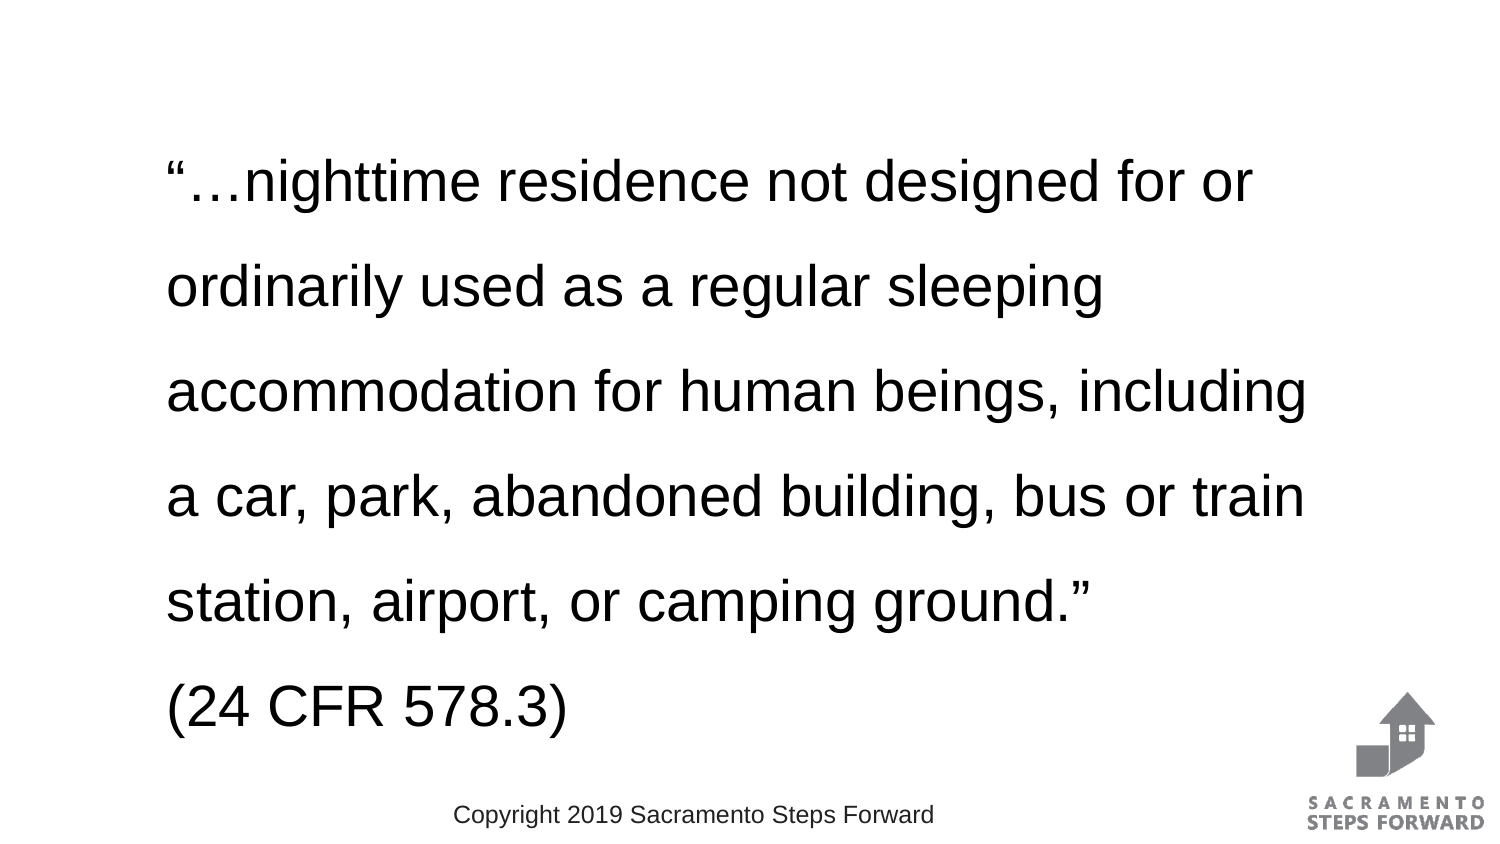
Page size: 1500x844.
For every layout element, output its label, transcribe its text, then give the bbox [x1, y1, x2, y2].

picture [1294, 683, 1493, 837]
text_box “…nighttime residence not designed for or ordinarily used as a regular sleeping accommodation for human beings, including a car, park, abandoned building, bus or train station, airport, or camping ground.” (24 CFR 578.3) [152, 100, 1350, 746]
